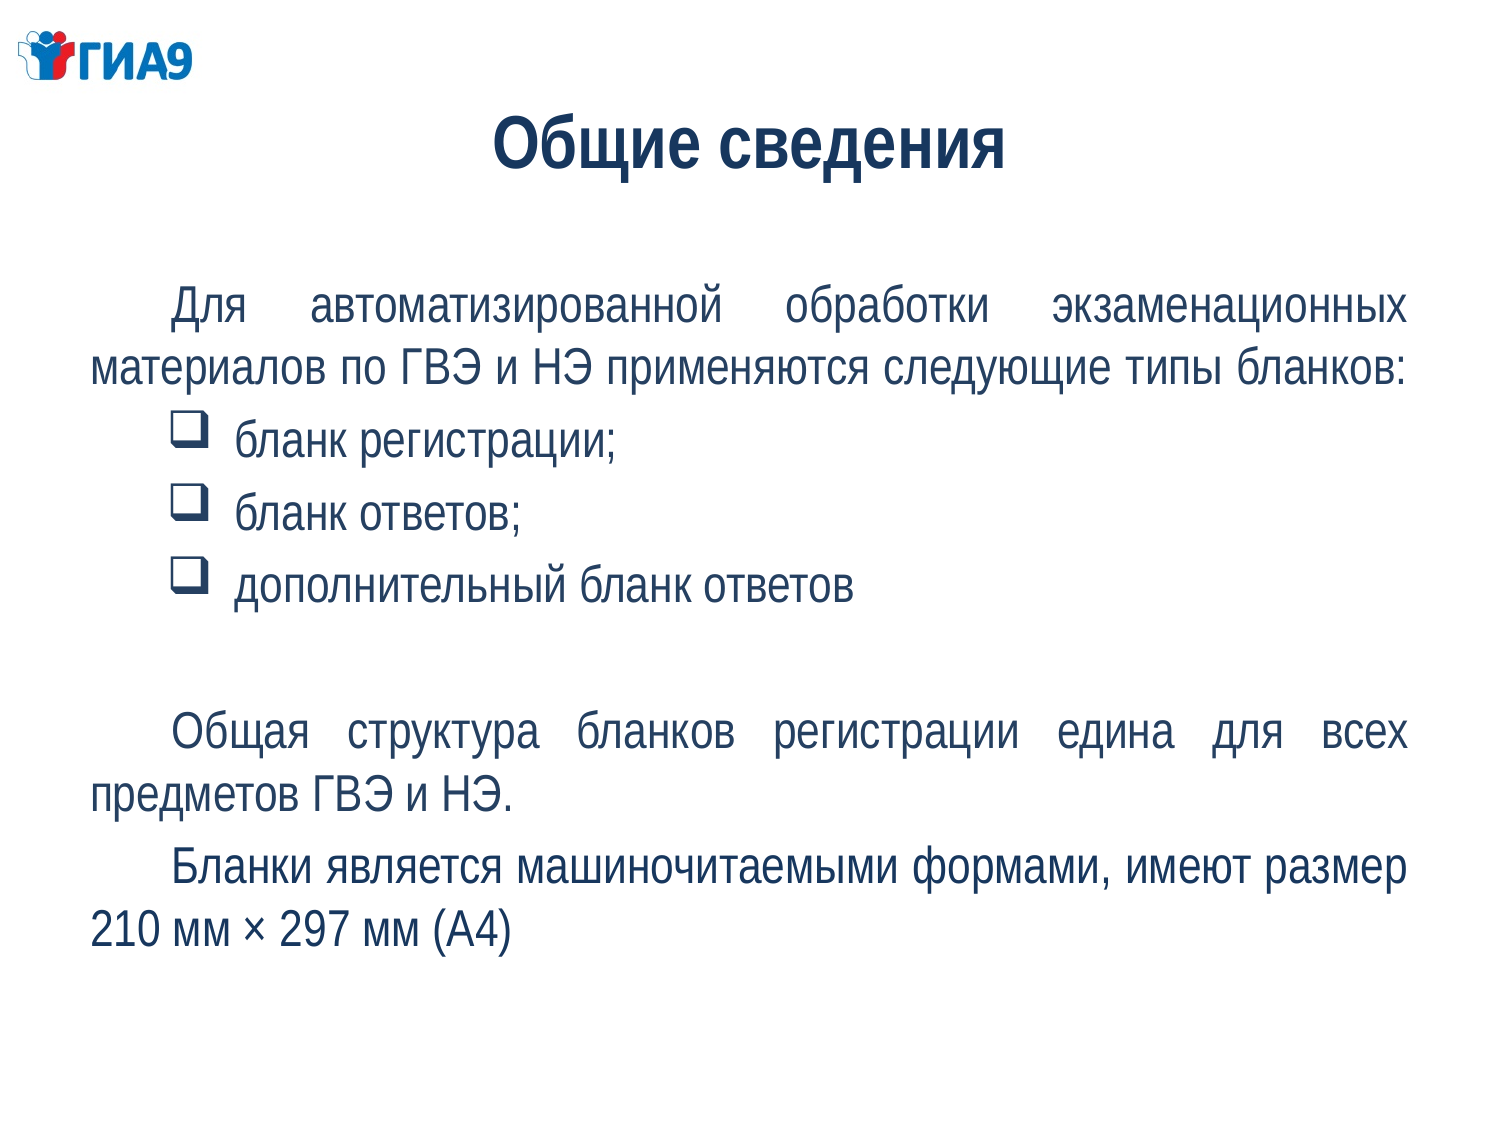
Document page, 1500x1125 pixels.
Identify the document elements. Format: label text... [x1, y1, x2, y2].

list Для автоматизированной обработки экзаменационных материалов по ГВЭ и НЭ применяются следующие типы бланков: бланк регистрации; бланк ответов; дополнительный бланк ответов Общая структура бланков регистрации едина для всех предметов ГВЭ и НЭ. Бланки является машиночитаемыми формами, имеют размер 210 мм × 297 мм (А4) [75, 262, 1425, 1005]
picture [0, 0, 235, 126]
title Общие сведения [75, 45, 1425, 233]
